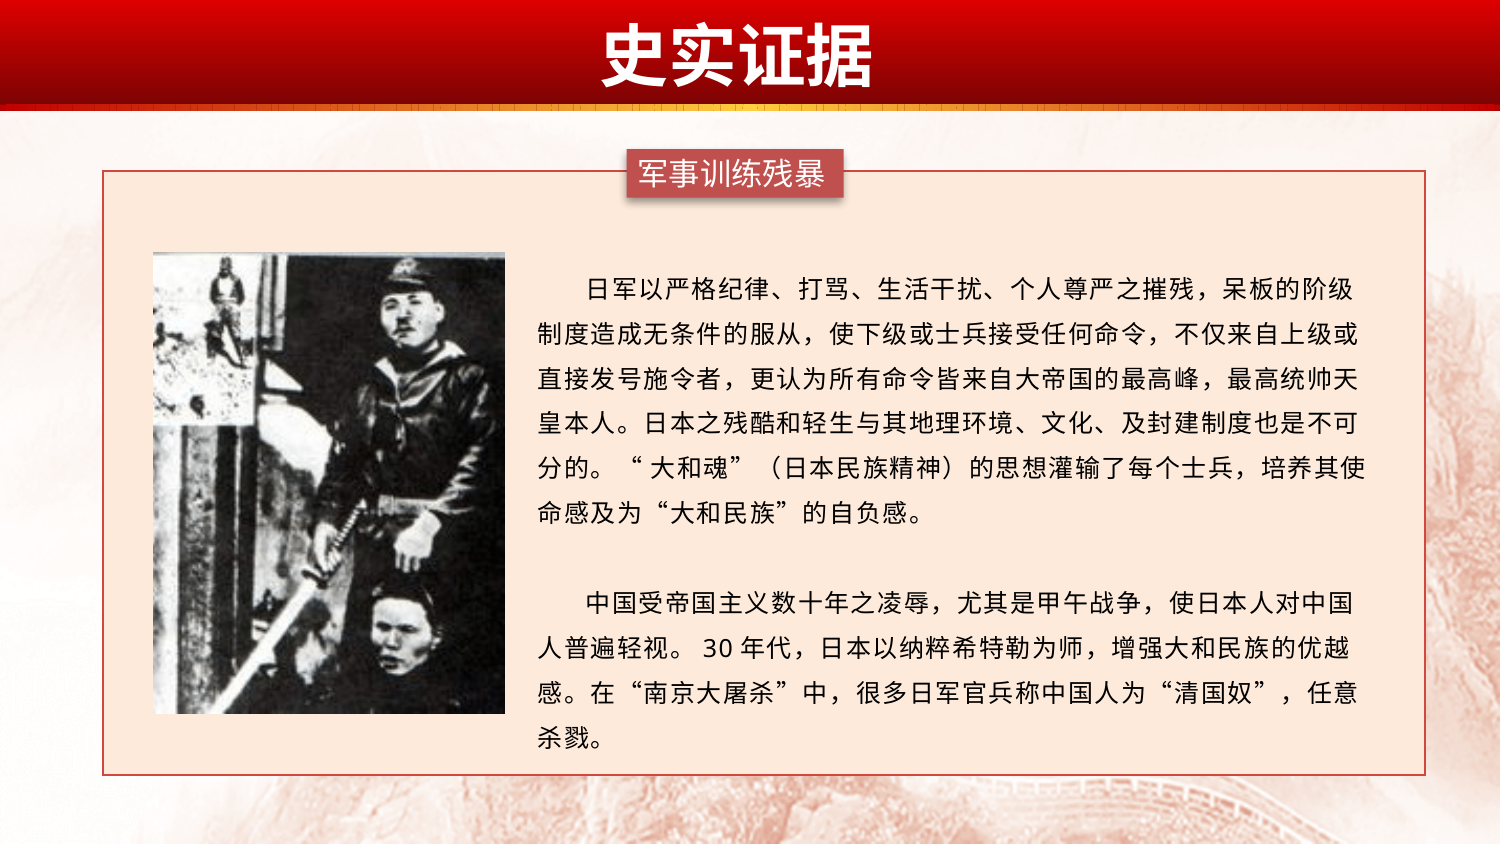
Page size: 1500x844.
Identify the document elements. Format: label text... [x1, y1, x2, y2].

text_box [0, 104, 1500, 111]
text_box [0, 0, 1500, 104]
text_box 史实证据 [588, 6, 887, 101]
text_box 日军以严格纪律、打骂、生活干扰、个人尊严之摧残，呆板的阶级制度造成无条件的服从，使下级或士兵接受任何命令，不仅来自上级或直接发号施令者，更认为所有命令皆来自大帝国的最高峰，最高统帅天皇本人。日本之残酷和轻生与其地理环境、文化、及封建制度也是不可分的。“ 大和魂”（日本民族精神）的思想灌输了每个士兵，培养其使命感及为“大和民族”的自负感。 中国受帝国主义数十年之凌辱，尤其是甲午战争，使日本人对中国人普遍轻视。30年代，日本以纳粹希特勒为师，增强大和民族的优越感。在“南京大屠杀”中，很多日军官兵称中国人为“清国奴”，任意杀戮。 [526, 252, 1379, 758]
text_box [102, 170, 1426, 776]
text_box 军事训练残暴 [626, 149, 844, 198]
picture [0, 112, 1500, 844]
